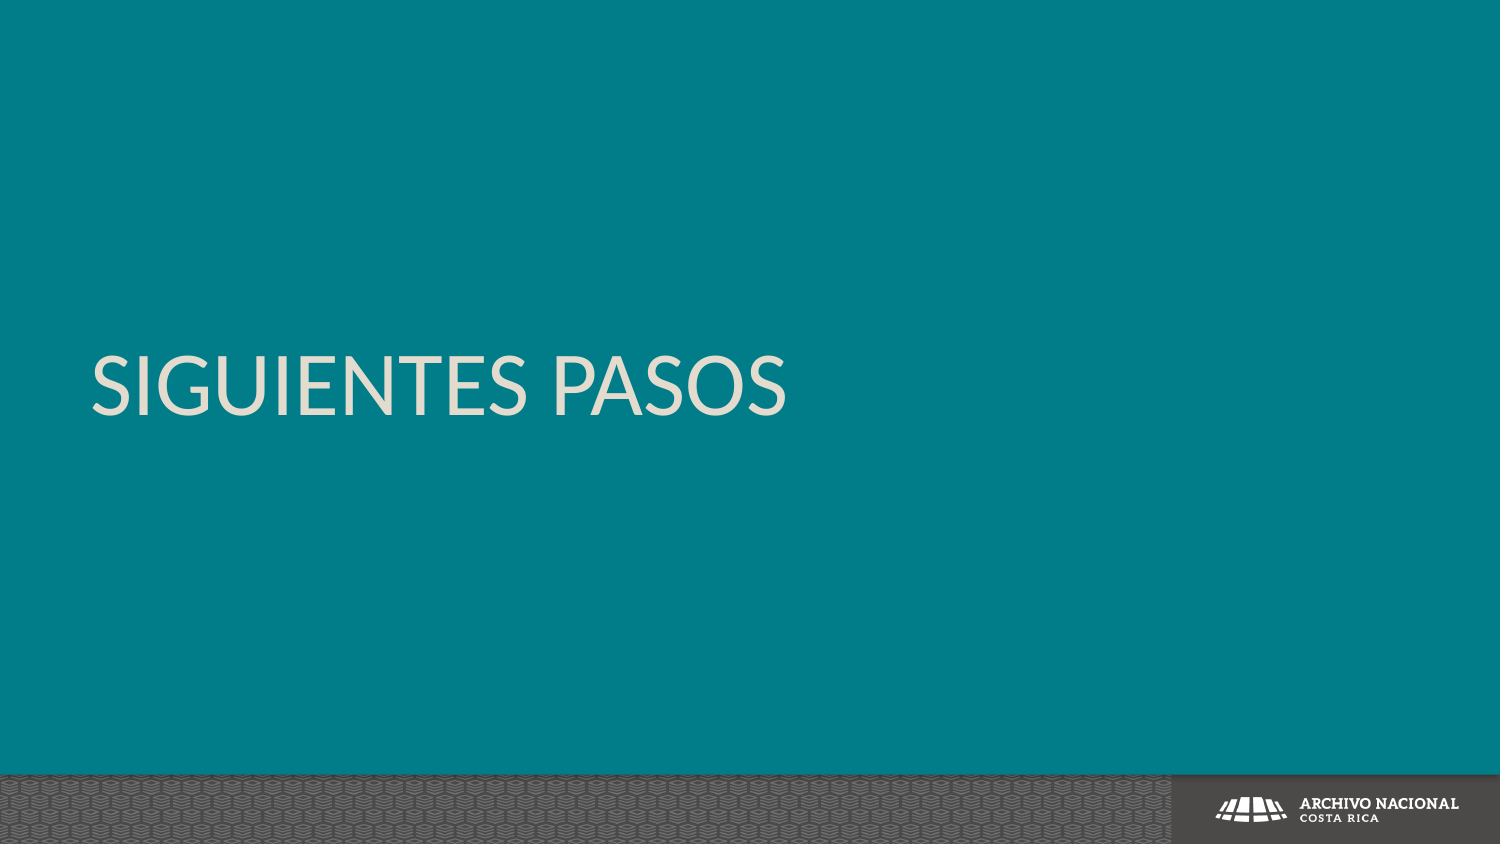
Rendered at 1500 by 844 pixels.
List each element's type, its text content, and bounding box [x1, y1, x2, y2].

picture [0, 775, 1500, 844]
title SIGUIENTES PASOS [75, 189, 1425, 569]
